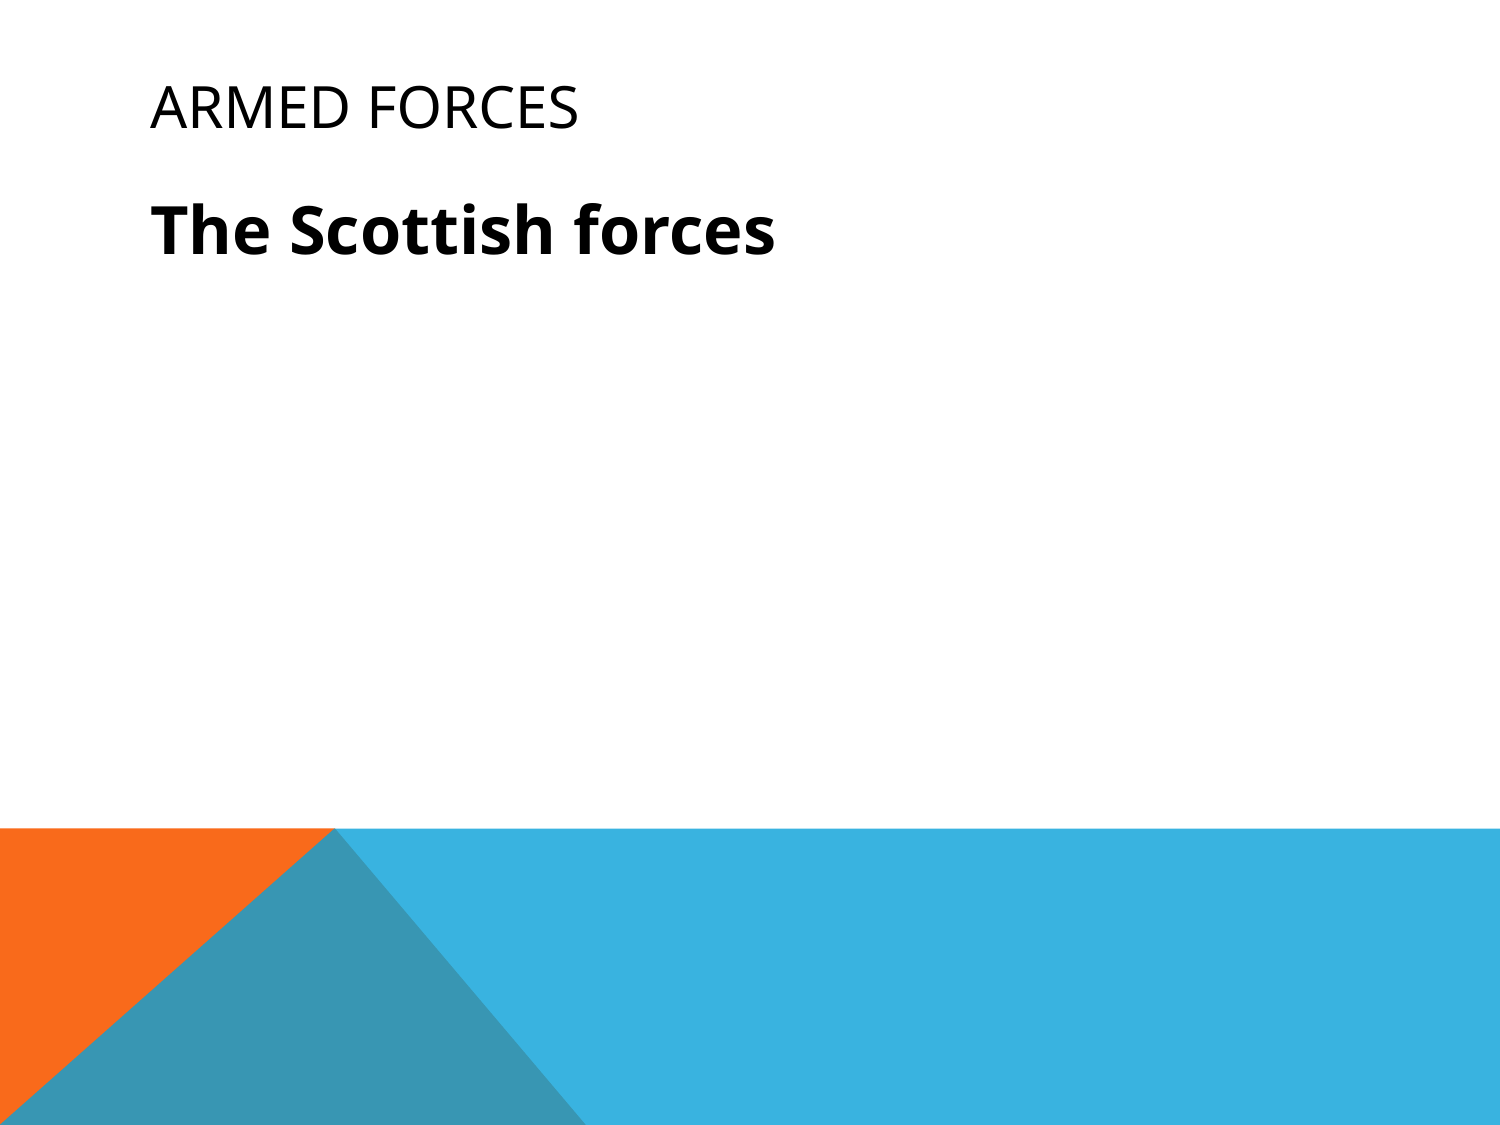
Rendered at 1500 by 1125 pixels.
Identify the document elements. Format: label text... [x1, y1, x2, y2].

list The Scottish forces [135, 180, 1369, 768]
title Armed forces [135, 60, 1369, 150]
